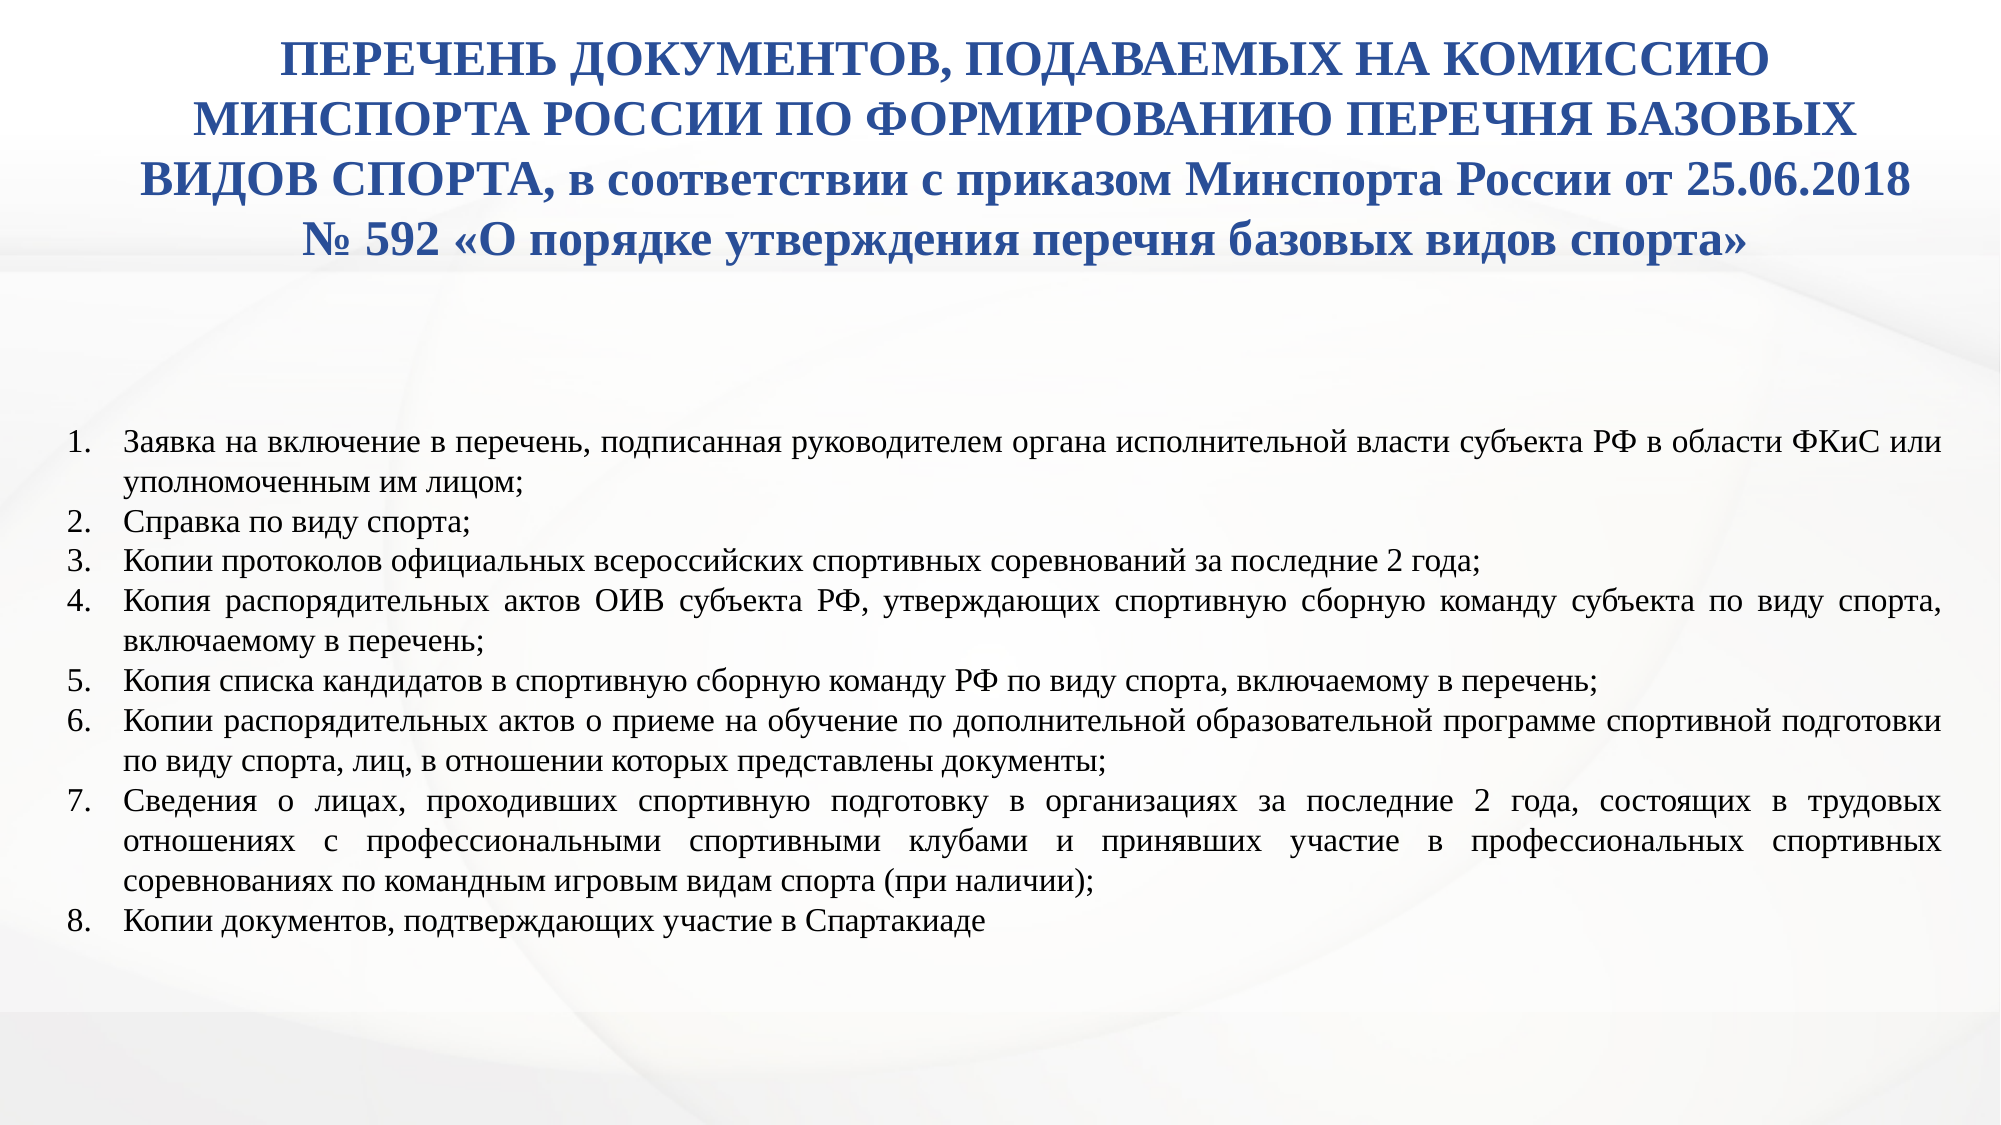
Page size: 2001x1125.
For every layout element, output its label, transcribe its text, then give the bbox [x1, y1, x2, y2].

picture [0, 0, 2001, 1125]
subtitle Заявка на включение в перечень, подписанная руководителем органа исполнительной власти субъекта РФ в области ФКиС или уполномоченным им лицом; Справка по виду спорта; Копии протоколов официальных всероссийских спортивных соревнований за последние 2 года; Копия распорядительных актов ОИВ субъекта РФ, утверждающих спортивную сборную команду субъекта по виду спорта, включаемому в перечень; Копия списка кандидатов в спортивную сборную команду РФ по виду спорта, включаемому в перечень; Копии распорядительных актов о приеме на обучение по дополнительной образовательной программе спортивной подготовки по виду спорта, лиц, в отношении которых представлены документы; Сведения о лицах, проходивших спортивную подготовку в организациях за последние 2 года, состоящих в трудовых отношениях с профессиональными спортивными клубами и принявших участие в профессиональных спортивных соревнованиях по командным игровым видам спорта (при наличии); Копии документов, подтверждающих участие в Спартакиаде [66, 408, 1945, 988]
title ПЕРЕЧЕНЬ ДОКУМЕНТОВ, ПОДАВАЕМЫХ НА КОМИССИЮ МИНСПОРТА РОССИИ ПО ФОРМИРОВАНИЮ ПЕРЕЧНЯ БАЗОВЫХ ВИДОВ СПОРТА, в соответствии с приказом Минспорта России от 25.06.2018 № 592 «О порядке утверждения перечня базовых видов спорта» [125, 42, 1926, 248]
